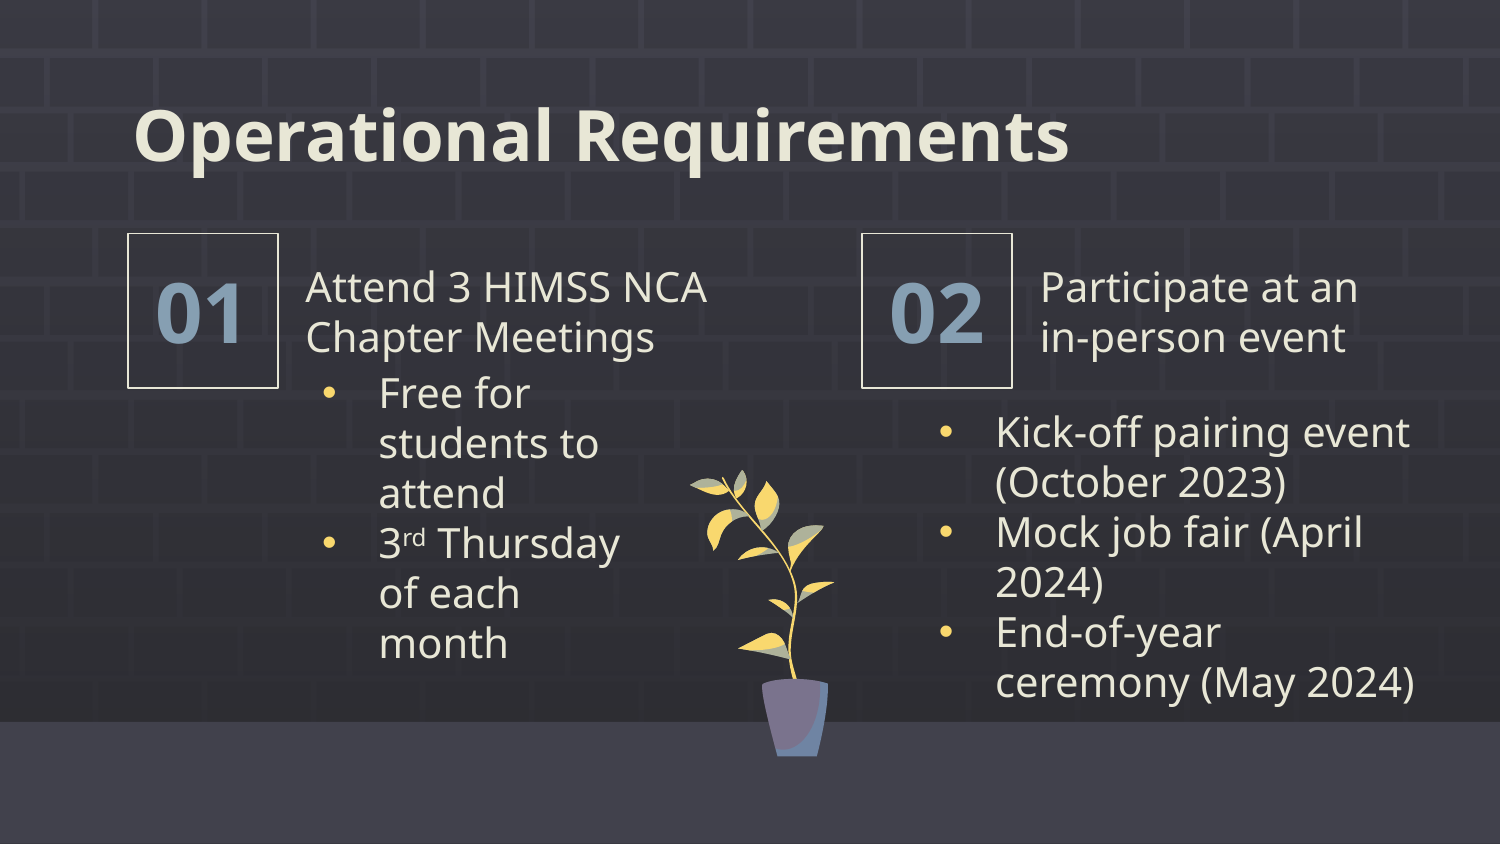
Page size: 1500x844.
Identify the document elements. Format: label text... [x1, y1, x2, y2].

subtitle Attend 3 HIMSS NCA Chapter Meetings [290, 233, 752, 388]
subtitle Participate at an in-person event [1024, 233, 1400, 388]
title 01 [127, 233, 279, 389]
title 02 [861, 233, 1013, 389]
subtitle Free for students to attend 3rd Thursday of each month [307, 440, 674, 595]
title Operational Requirements [116, 76, 1382, 169]
subtitle Kick-off pairing event (October 2023) Mock job fair (April 2024) End-of-year ceremony (May 2024) [898, 478, 1440, 633]
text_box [689, 469, 835, 757]
